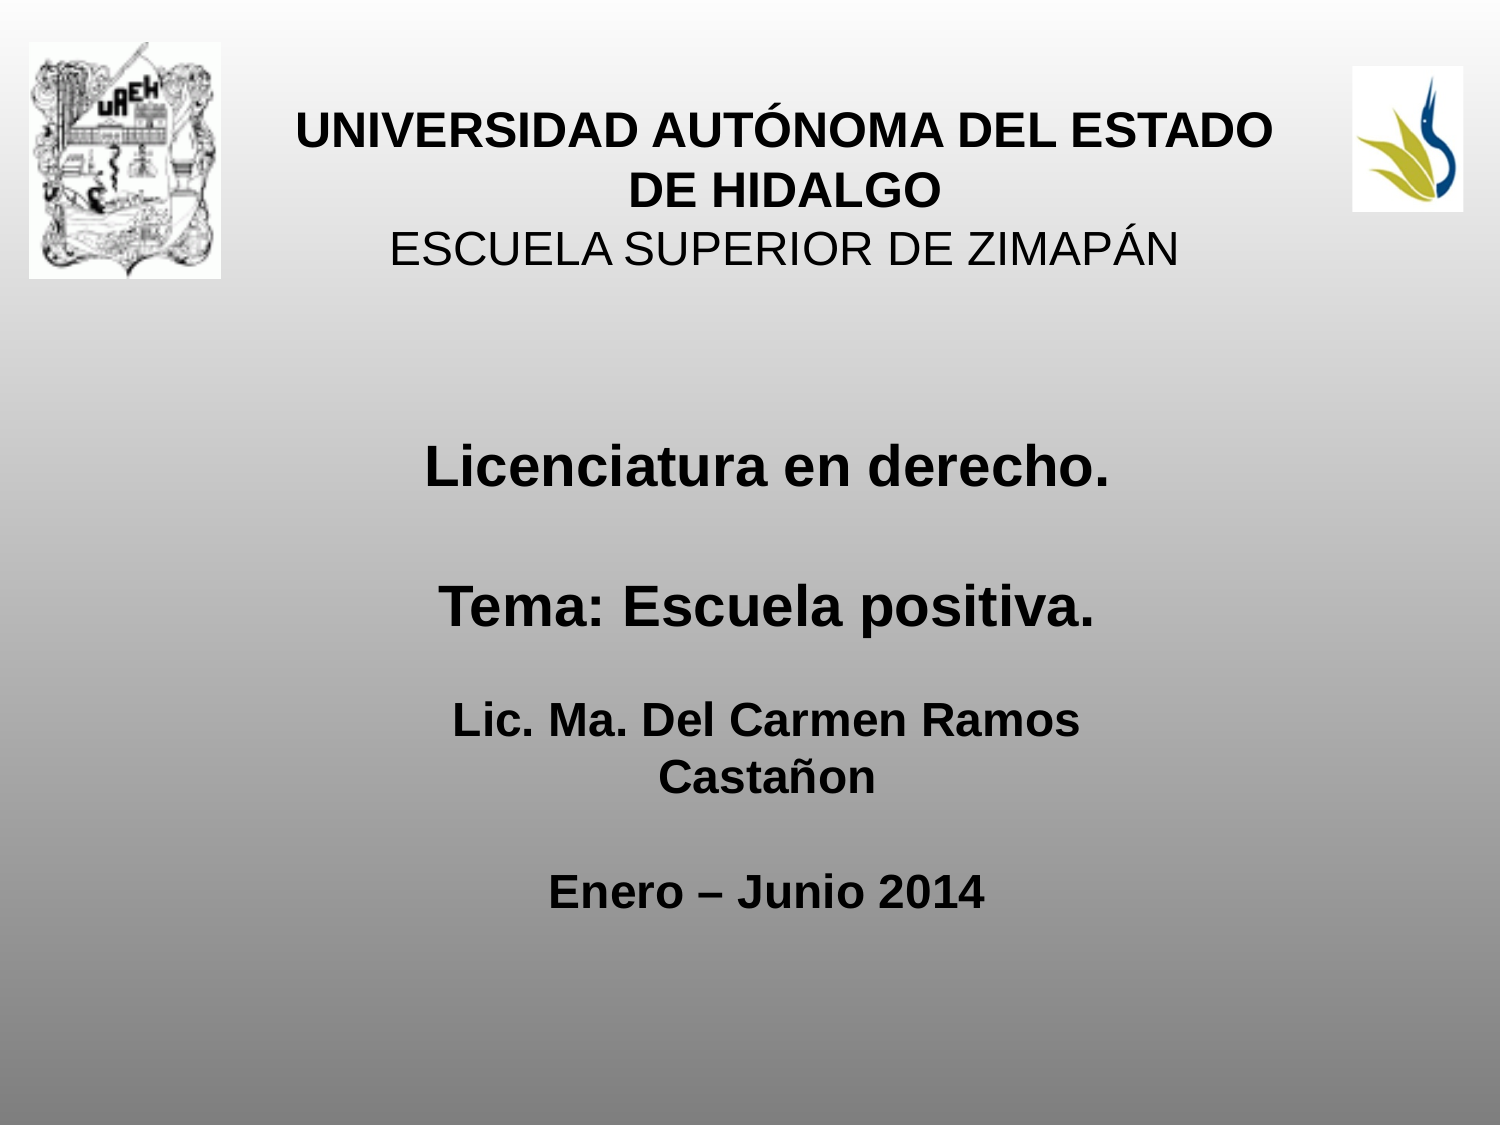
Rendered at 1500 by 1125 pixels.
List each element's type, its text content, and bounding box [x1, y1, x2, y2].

picture [1352, 66, 1464, 213]
picture [29, 42, 221, 280]
text_box UNIVERSIDAD AUTÓNOMA DEL ESTADO DE HIDALGO ESCUELA SUPERIOR DE ZIMAPÁN [242, 90, 1329, 283]
text_box Licenciatura en derecho. Tema: Escuela positiva. Lic. Ma. Del Carmen Ramos Castañon Enero – Junio 2014 [324, 420, 1211, 926]
